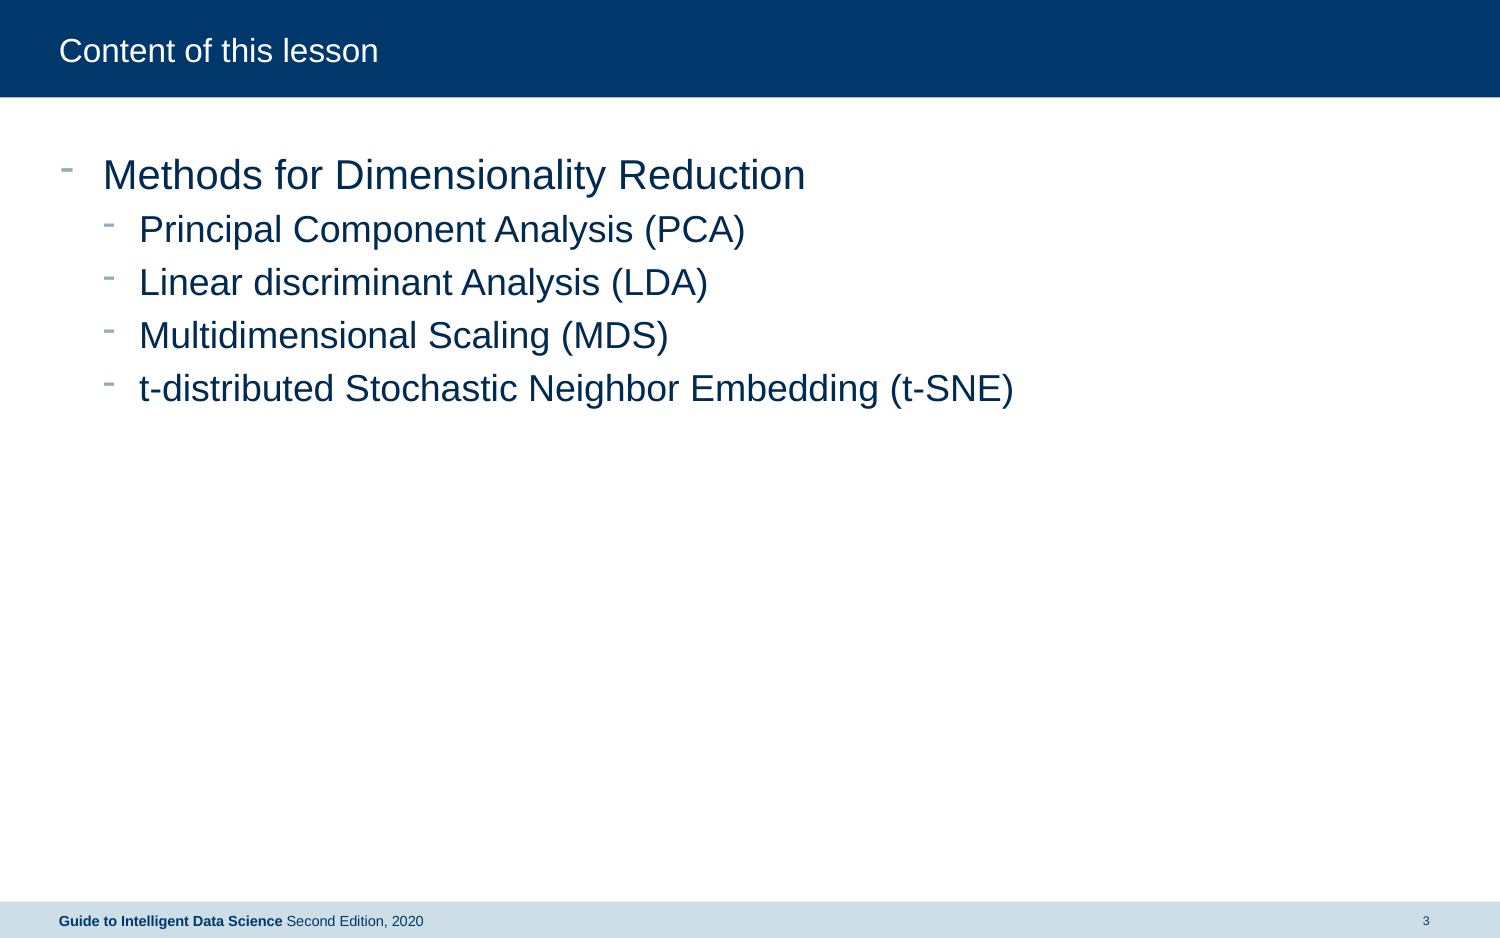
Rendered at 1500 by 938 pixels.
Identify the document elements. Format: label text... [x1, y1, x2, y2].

slide_number 3 [1411, 900, 1442, 938]
list Methods for Dimensionality Reduction Principal Component Analysis (PCA) Linear discriminant Analysis (LDA) Multidimensional Scaling (MDS) t-distributed Stochastic Neighbor Embedding (t-SNE) [59, 147, 1412, 824]
title Content of this lesson [58, 28, 1442, 70]
footer Guide to Intelligent Data Science Second Edition, 2020 [58, 900, 717, 938]
